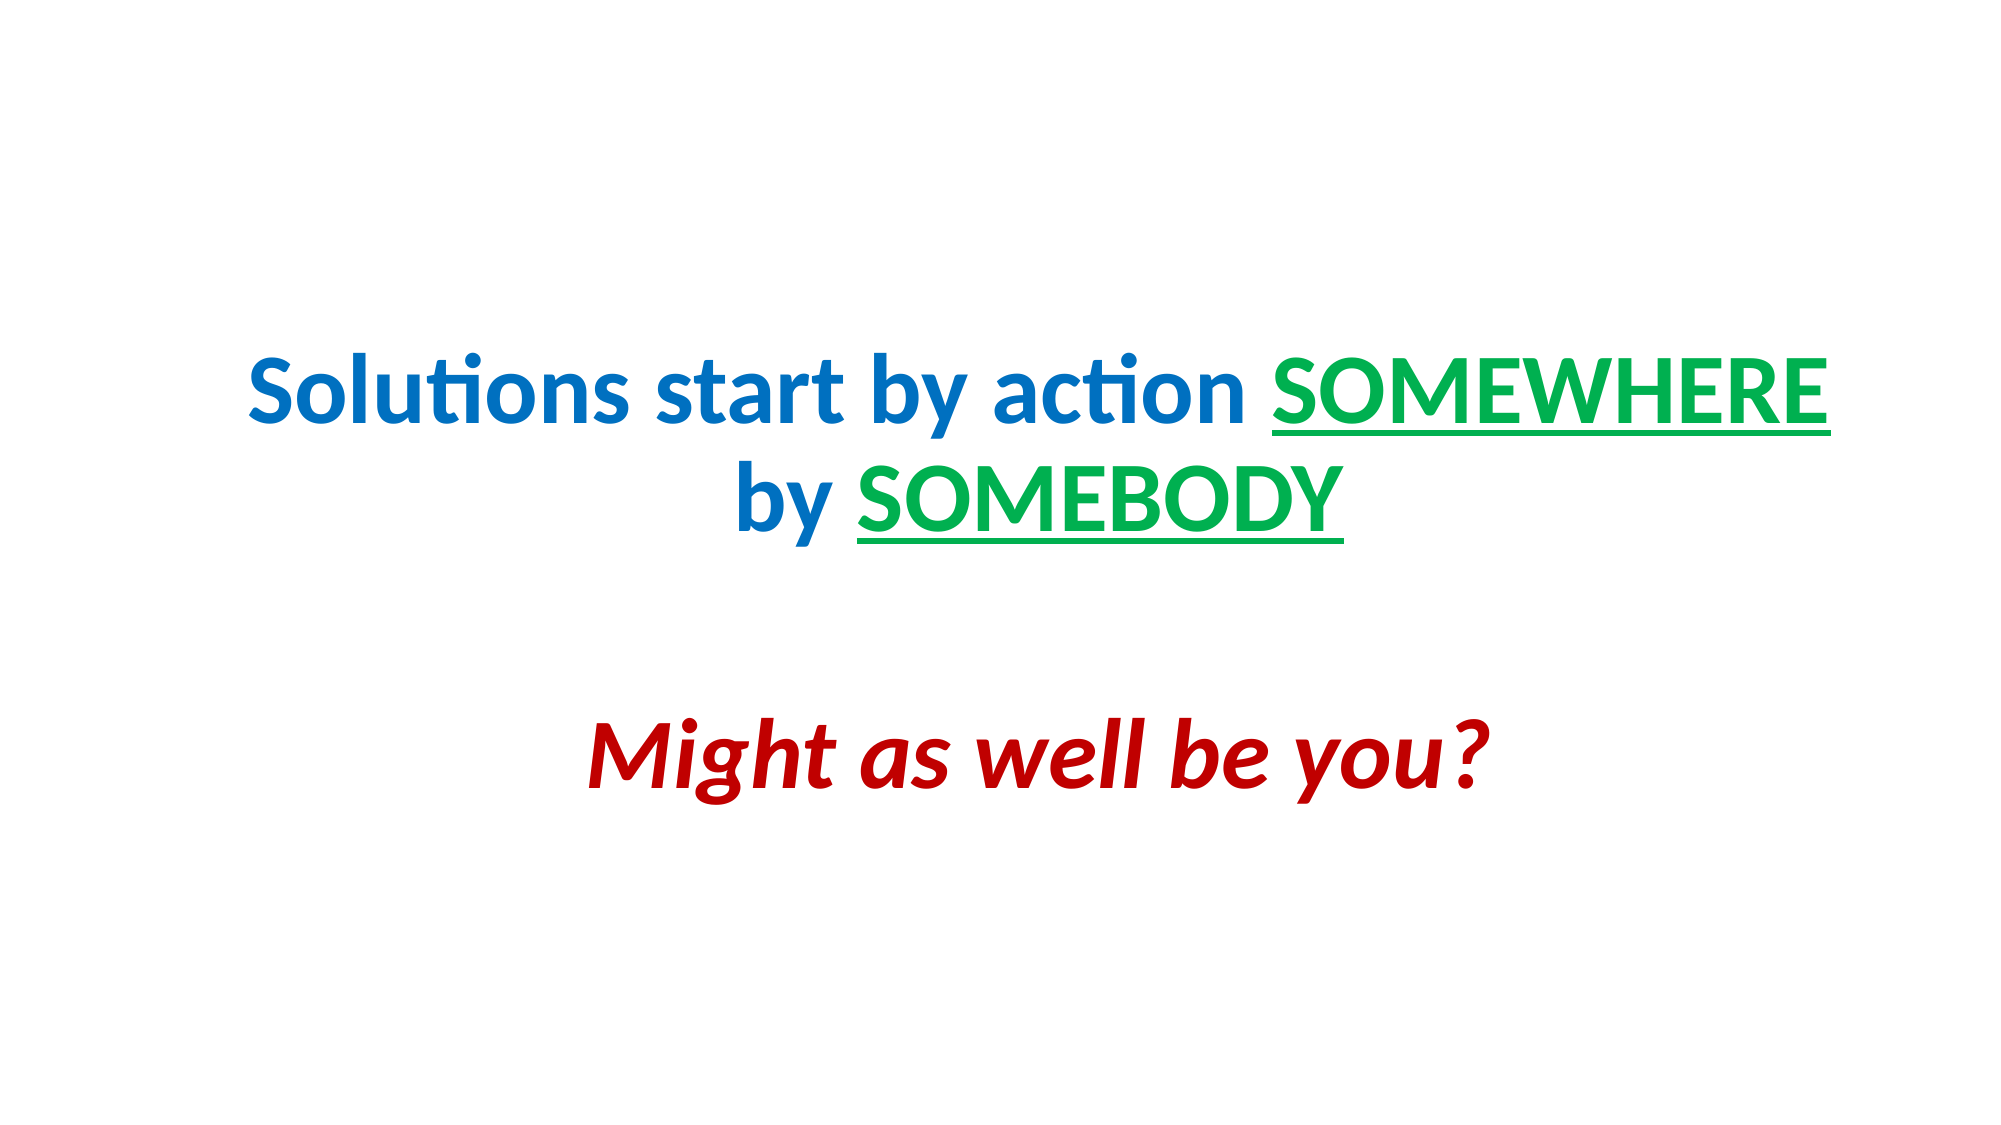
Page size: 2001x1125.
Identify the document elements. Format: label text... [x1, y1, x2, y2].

list Solutions start by action SOMEWHERE by SOMEBODY Might as well be you? [195, 188, 1858, 936]
